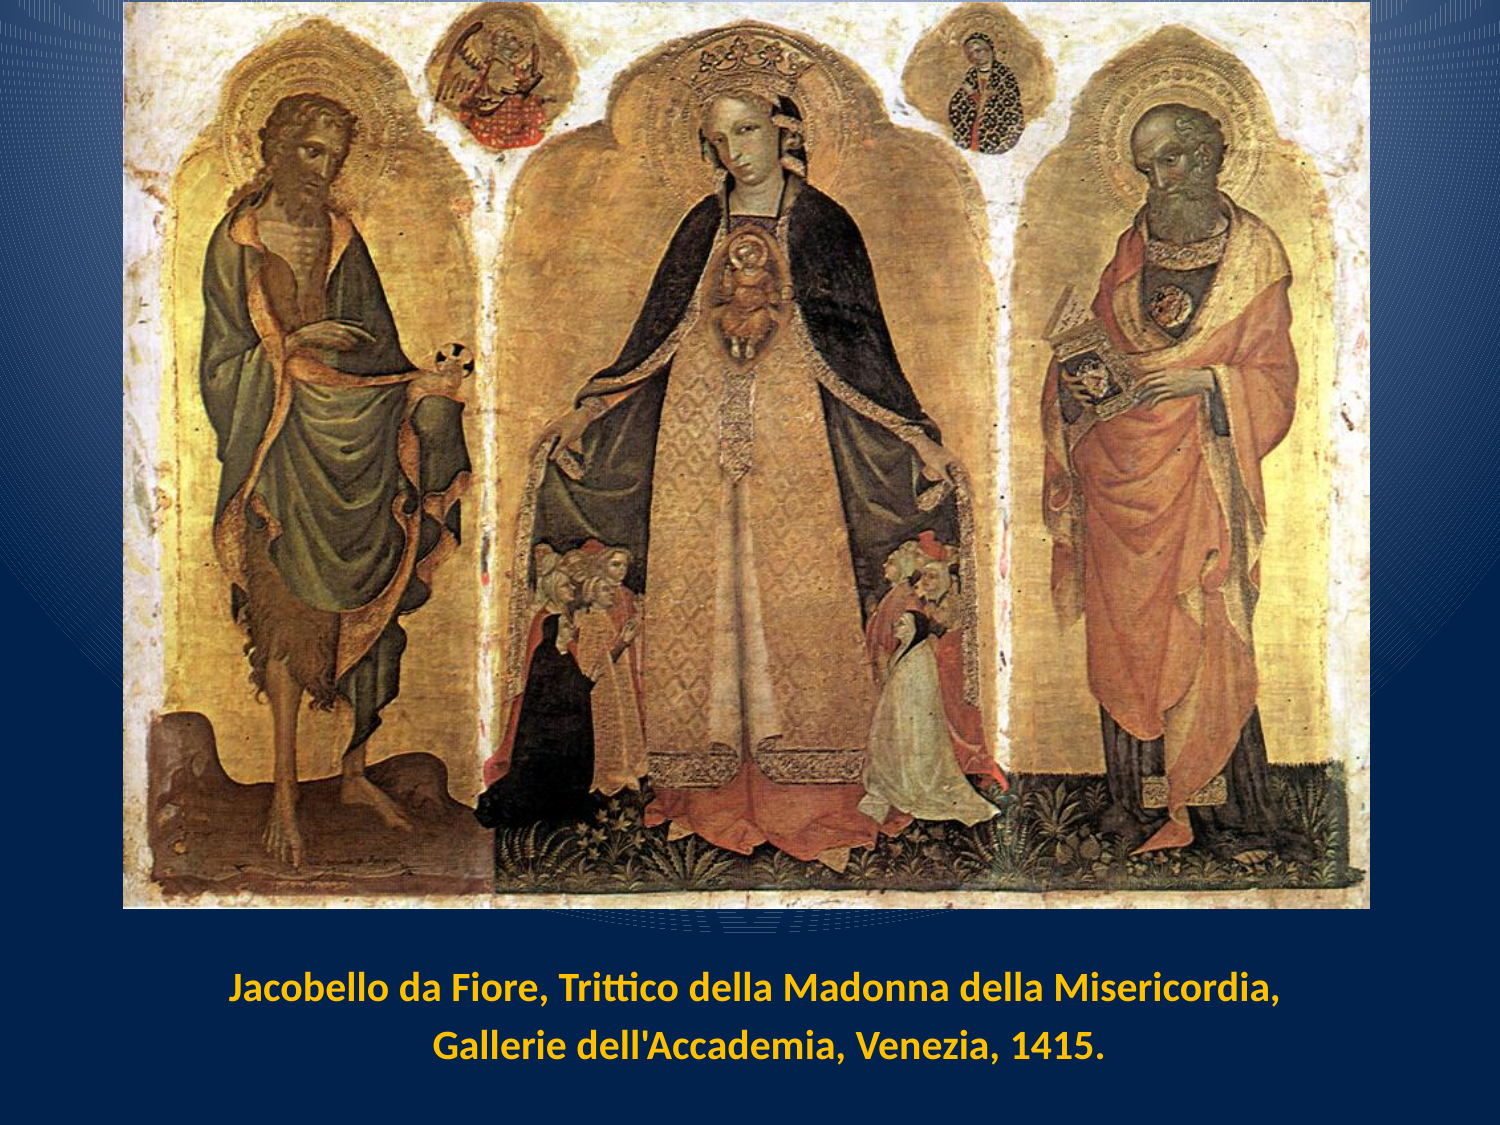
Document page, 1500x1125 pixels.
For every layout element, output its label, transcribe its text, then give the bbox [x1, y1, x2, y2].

picture [123, 1, 1370, 909]
list Jacobello da Fiore, Trittico della Madonna della Misericordia, Gallerie dell'Accademia, Venezia, 1415. [29, 952, 1500, 1125]
